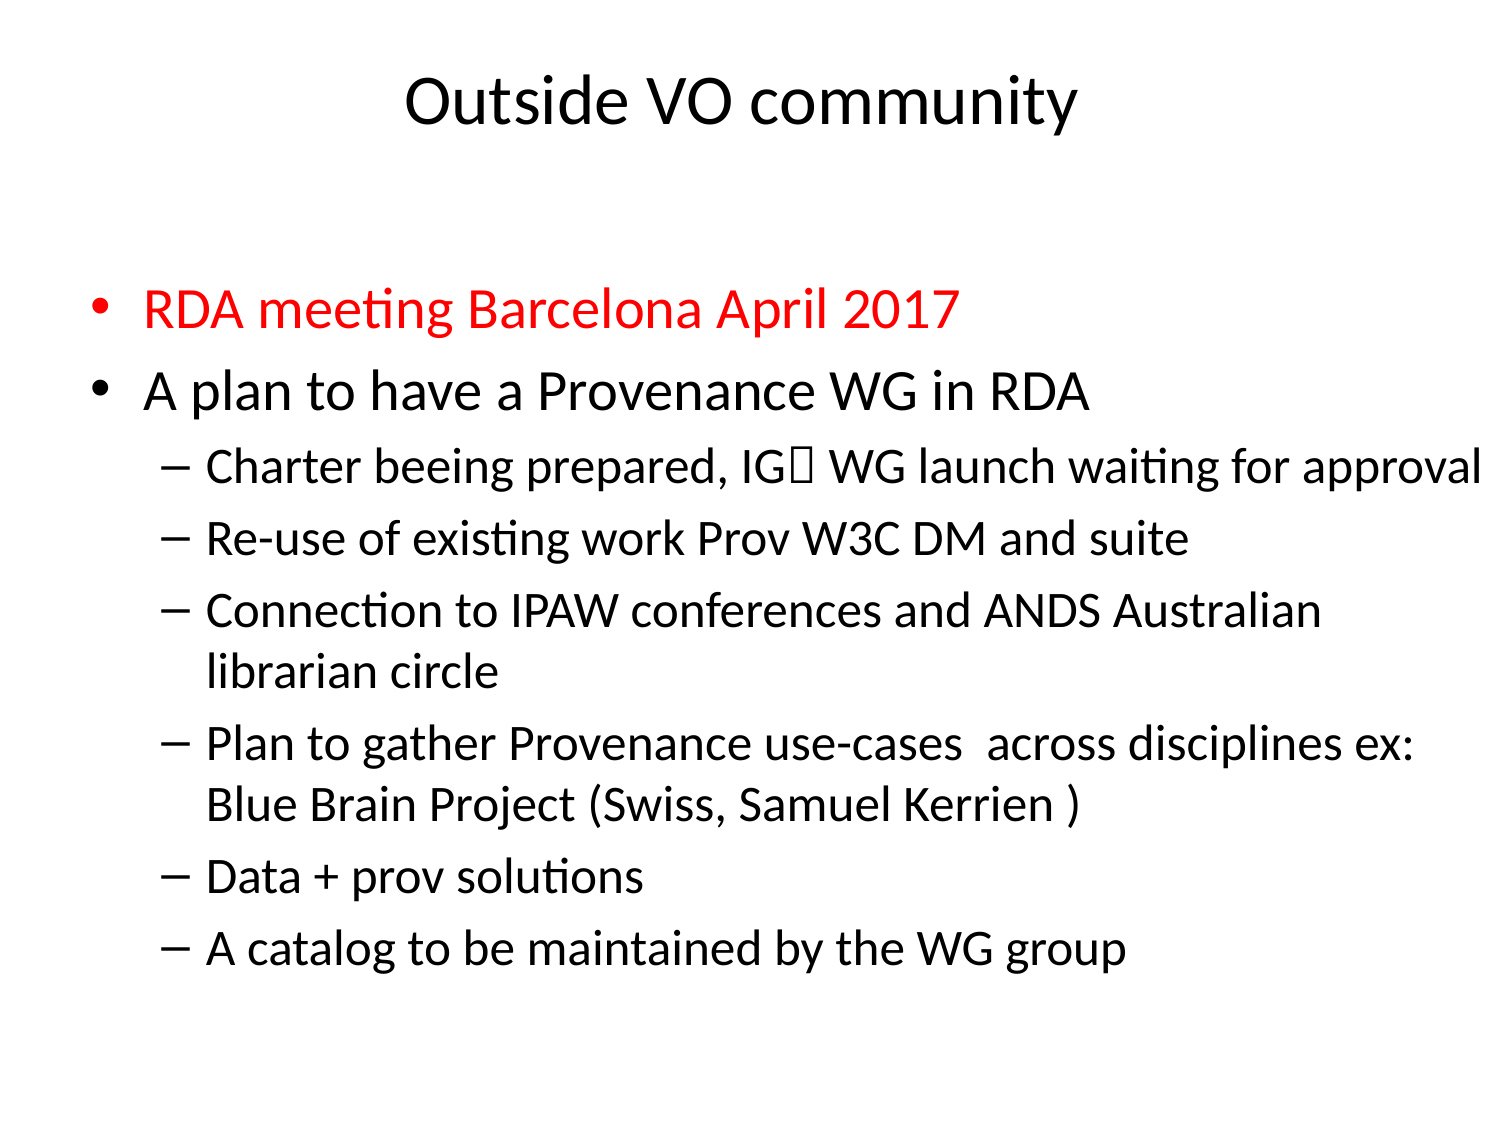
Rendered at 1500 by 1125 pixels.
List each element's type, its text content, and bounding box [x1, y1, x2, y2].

list RDA meeting Barcelona April 2017 A plan to have a Provenance WG in RDA Charter beeing prepared, IG WG launch waiting for approval Re-use of existing work Prov W3C DM and suite Connection to IPAW conferences and ANDS Australian librarian circle Plan to gather Provenance use-cases across disciplines ex: Blue Brain Project (Swiss, Samuel Kerrien ) Data + prov solutions A catalog to be maintained by the WG group [75, 262, 1500, 1005]
title Outside VO community [75, 45, 1425, 233]
